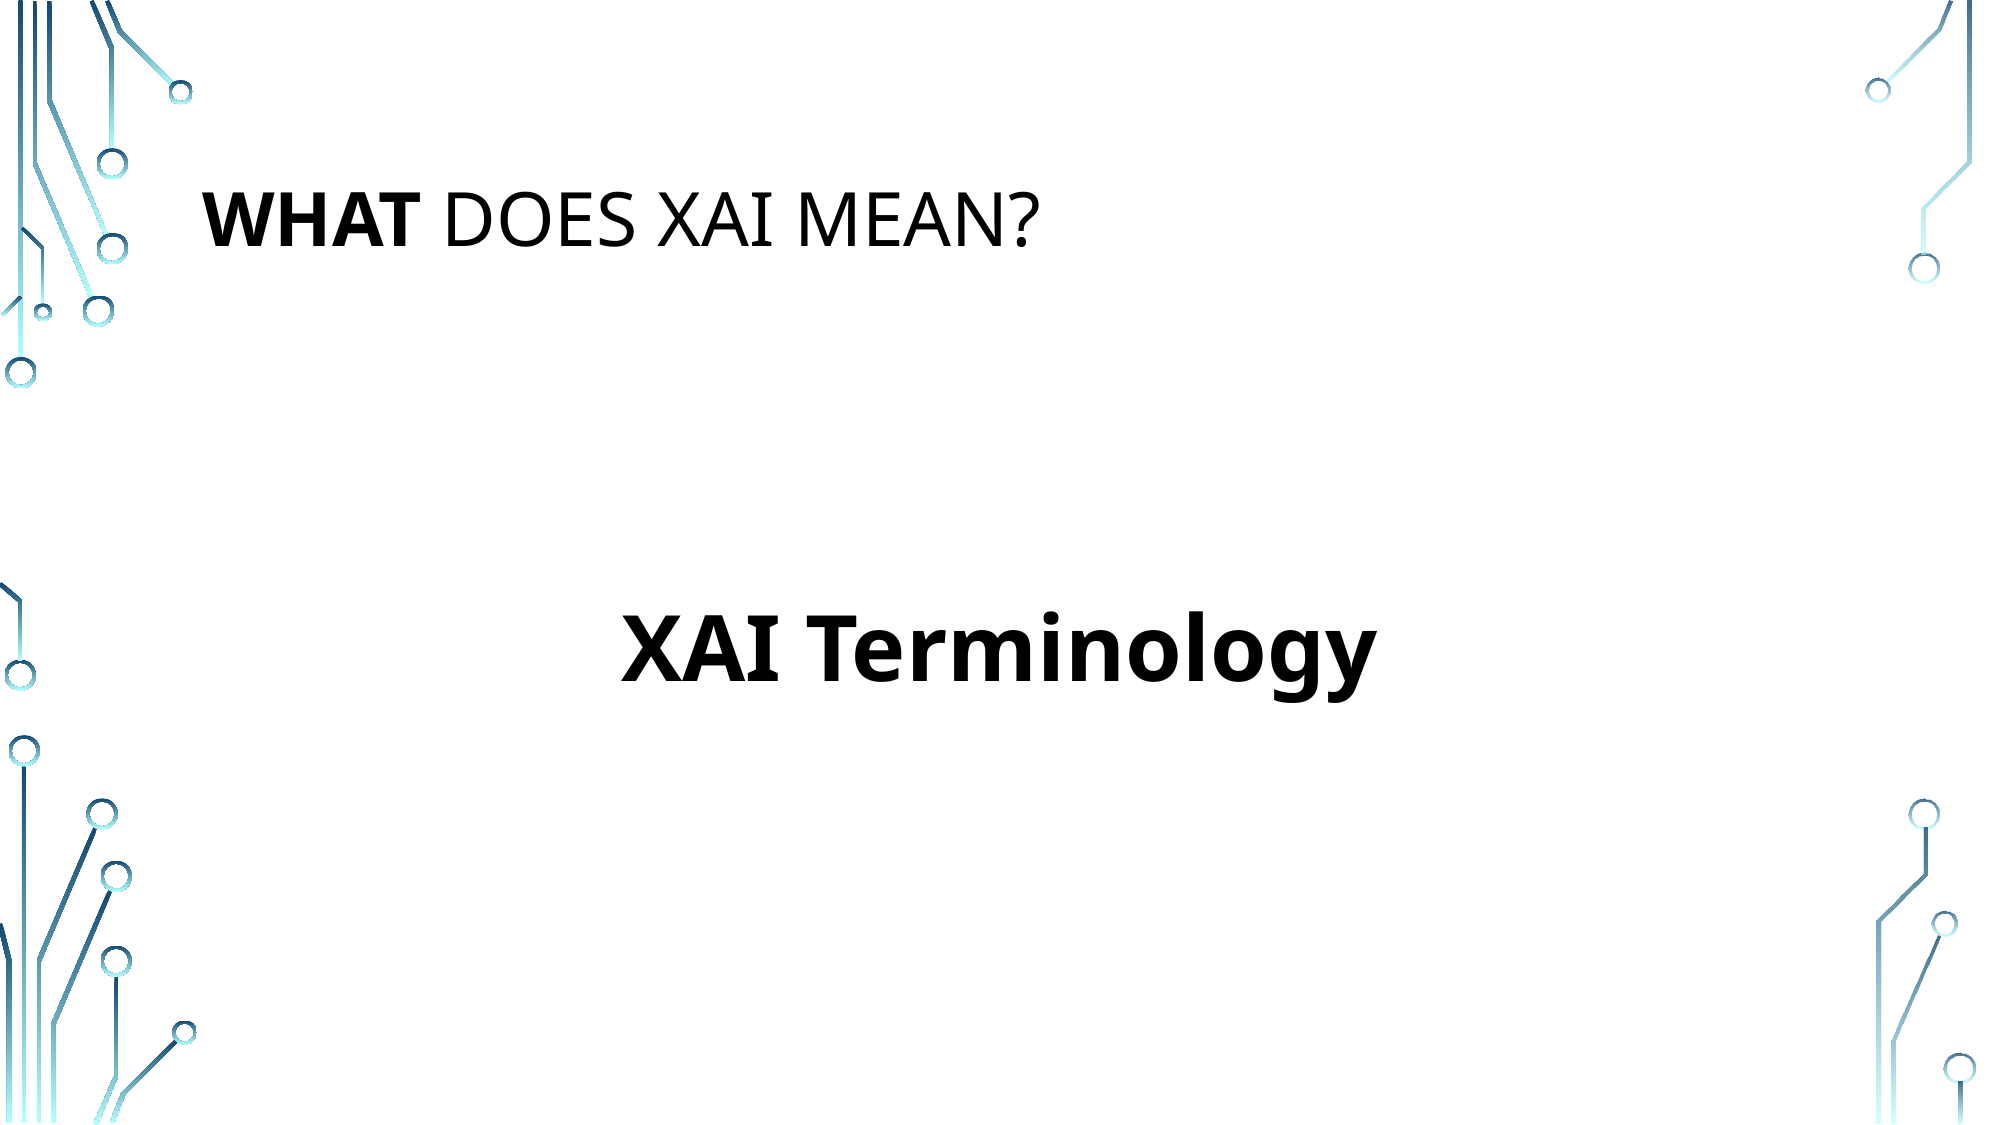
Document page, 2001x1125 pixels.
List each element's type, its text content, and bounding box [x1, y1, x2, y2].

title What does XAI mean? [187, 101, 1813, 225]
text_box XAI Terminology [137, 225, 1863, 1079]
